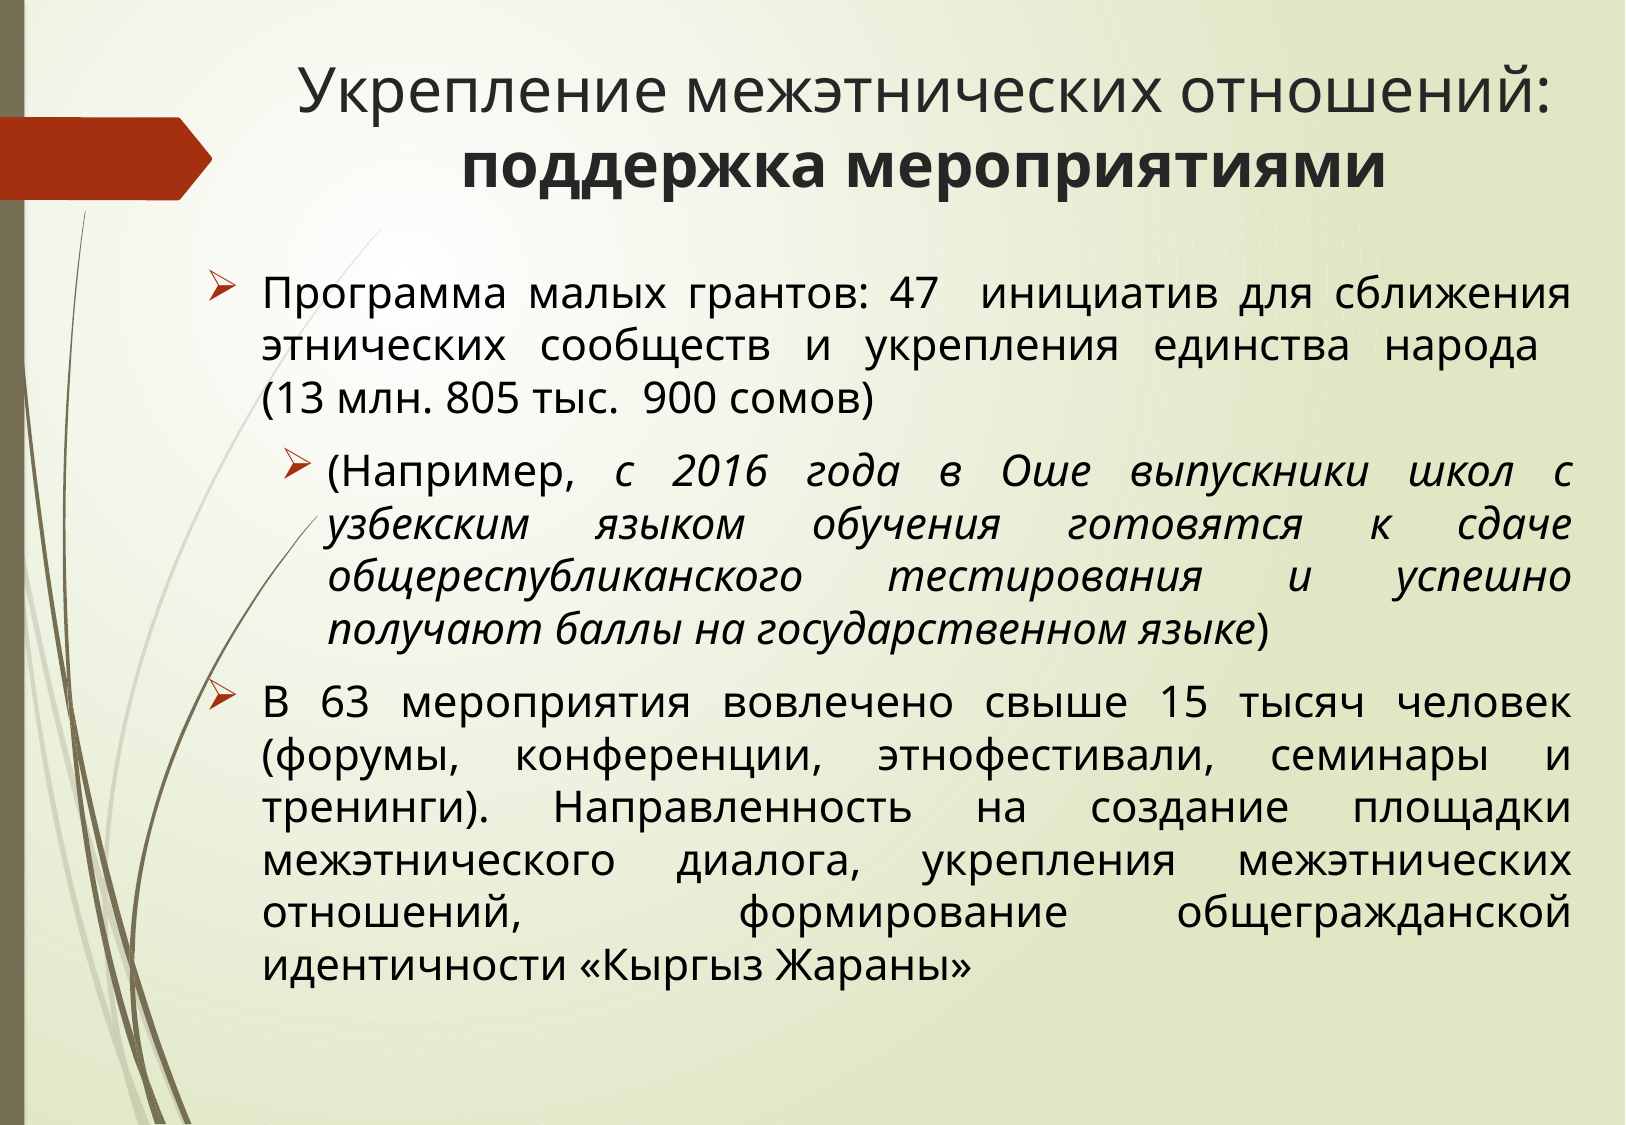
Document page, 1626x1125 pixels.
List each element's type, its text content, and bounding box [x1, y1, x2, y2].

title Укрепление межэтнических отношений: поддержка мероприятиями [254, 42, 1596, 253]
list Программа малых грантов: 47 инициатив для сближения этнических сообществ и укрепления единства народа (13 млн. 805 тыс. 900 сомов) (Например, c 2016 года в Оше выпускники школ с узбекским языком обучения готовятся к сдаче общереспубликанского тестирования и успешно получают баллы на государственном языке) В 63 мероприятия вовлечено свыше 15 тысяч человек (форумы, конференции, этнофестивали, семинары и тренинги). Направленность на создание площадки межэтнического диалога, укрепления межэтнических отношений, формирование общегражданской идентичности «Кыргыз Жараны» [190, 257, 1588, 1096]
